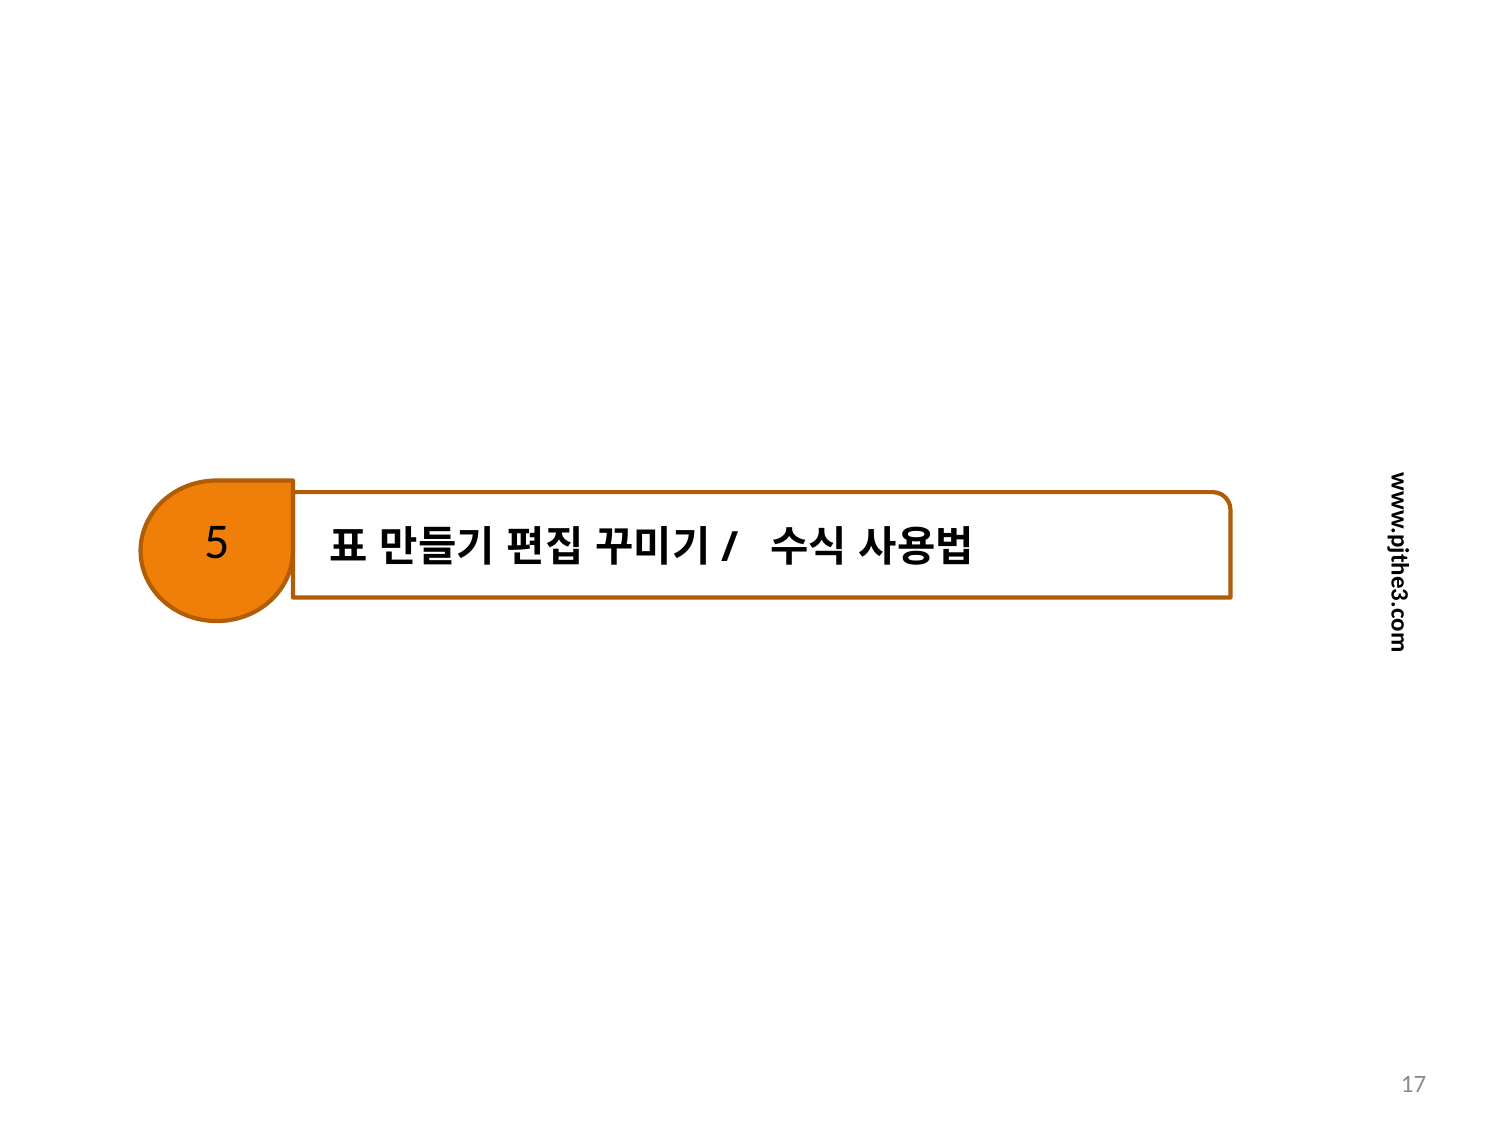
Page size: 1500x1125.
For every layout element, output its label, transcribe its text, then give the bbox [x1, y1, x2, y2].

footer www.pjthe3.com [1379, 299, 1440, 825]
slide_number 16 [1324, 1039, 1442, 1125]
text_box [140, 480, 1231, 622]
